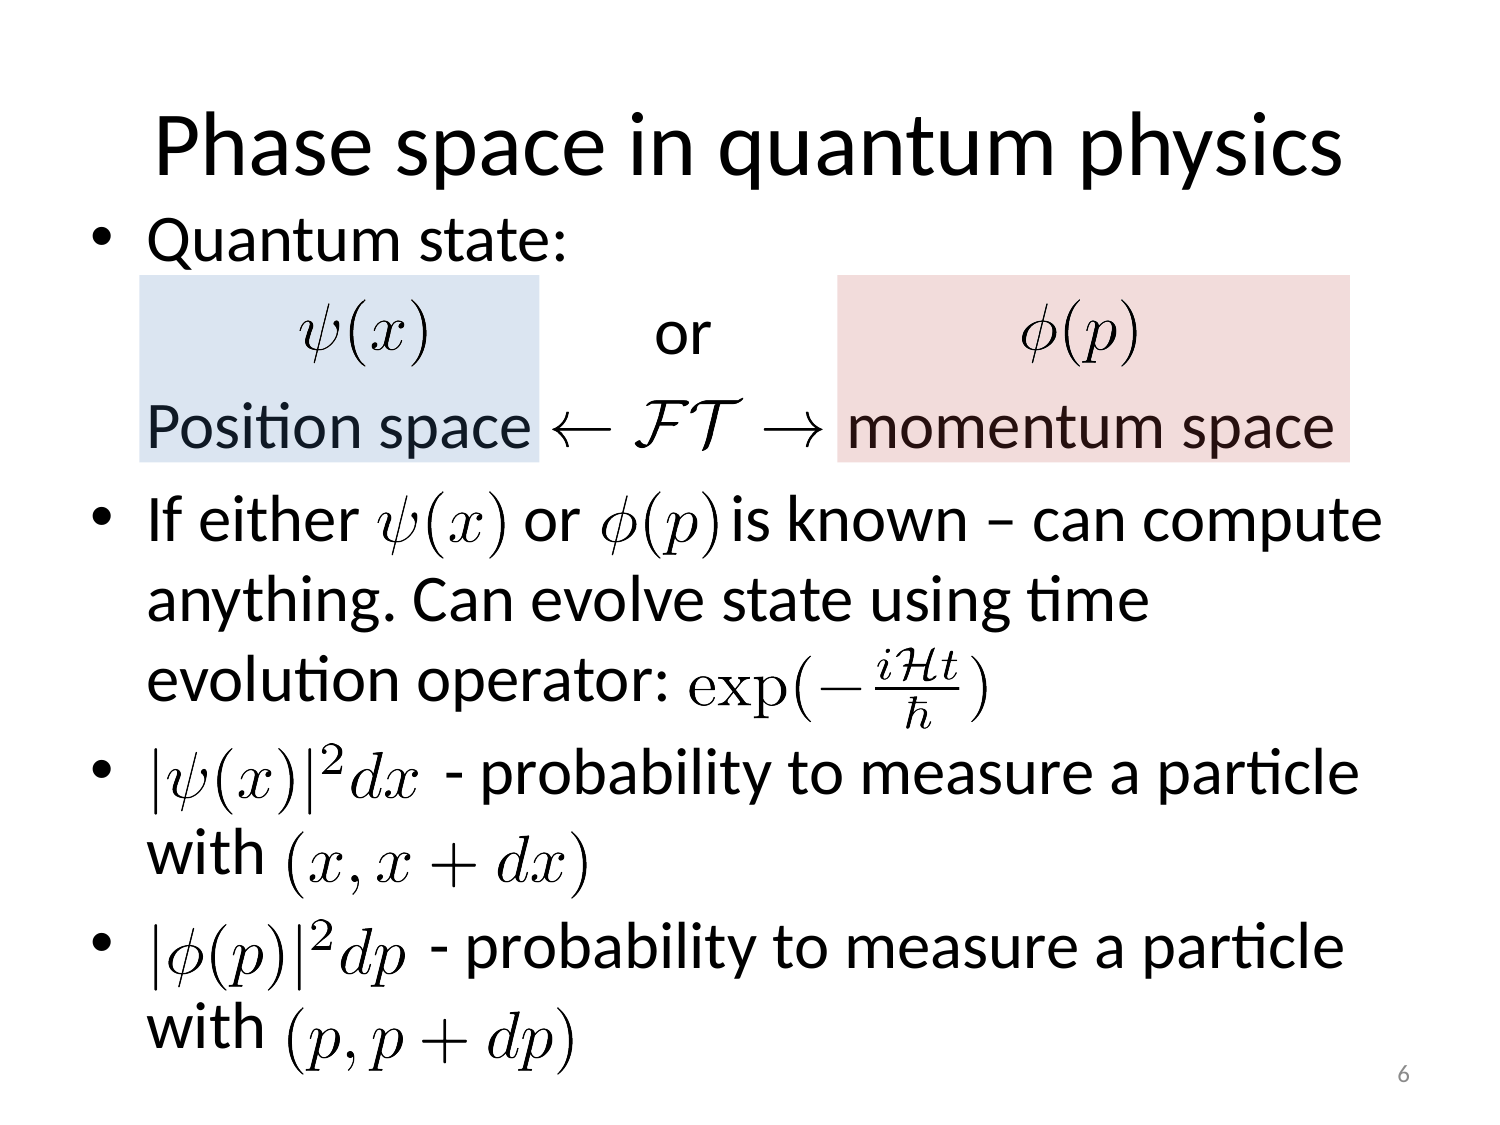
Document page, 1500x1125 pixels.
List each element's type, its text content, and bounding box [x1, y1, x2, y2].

text_box [835, 273, 1352, 465]
picture [548, 397, 823, 451]
picture [1018, 299, 1138, 368]
picture [375, 491, 506, 560]
picture [145, 743, 418, 816]
picture [145, 919, 405, 992]
slide_number 6 [1074, 1042, 1425, 1103]
list Quantum state: or Position space momentum space If either or is known – can compute anything. Can evolve state using time evolution operator: - probability to measure a particle with - probability to measure a particle with [75, 187, 1425, 1125]
picture [296, 299, 427, 368]
picture [281, 831, 587, 899]
text_box [137, 273, 542, 465]
picture [281, 1007, 574, 1075]
title Phase space in quantum physics [75, 45, 1425, 187]
picture [686, 647, 987, 730]
picture [598, 491, 718, 560]
